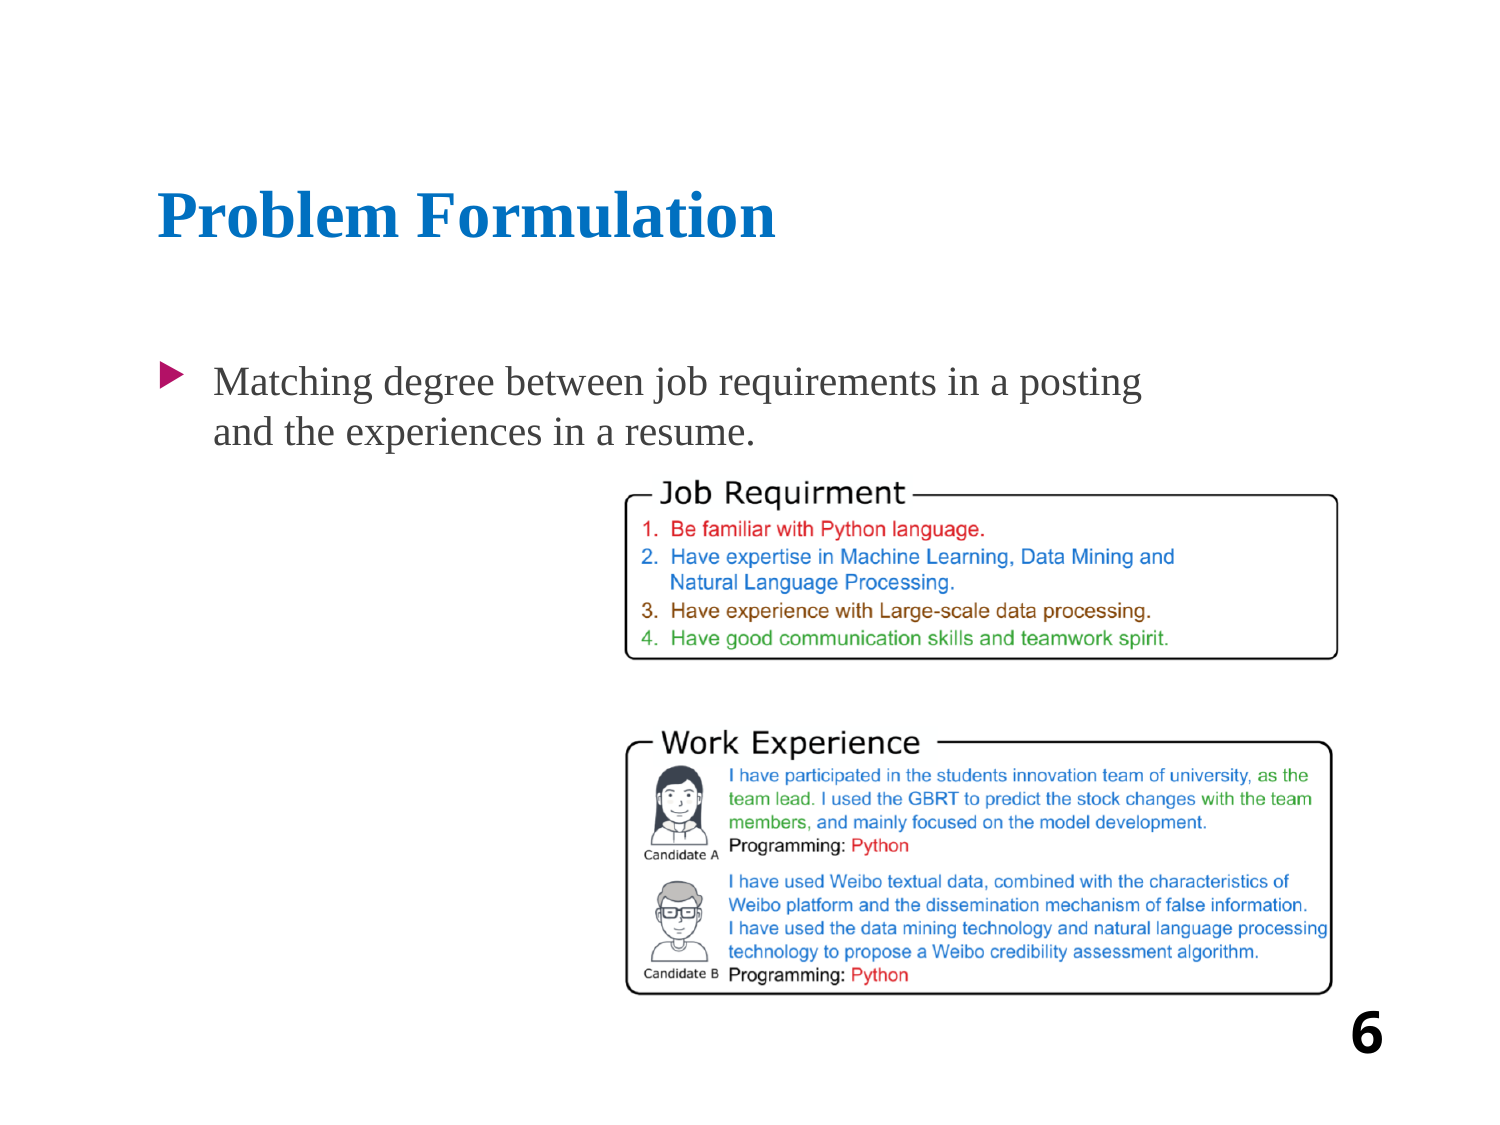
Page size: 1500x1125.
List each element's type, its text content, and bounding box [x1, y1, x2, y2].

picture [583, 463, 1387, 666]
slide_number 6 [1302, 955, 1433, 1082]
list Matching degree between job requirements in a posting and the experiences in a resume. [141, 346, 1183, 485]
title Problem Formulation [142, 152, 1183, 269]
picture [583, 722, 1380, 997]
